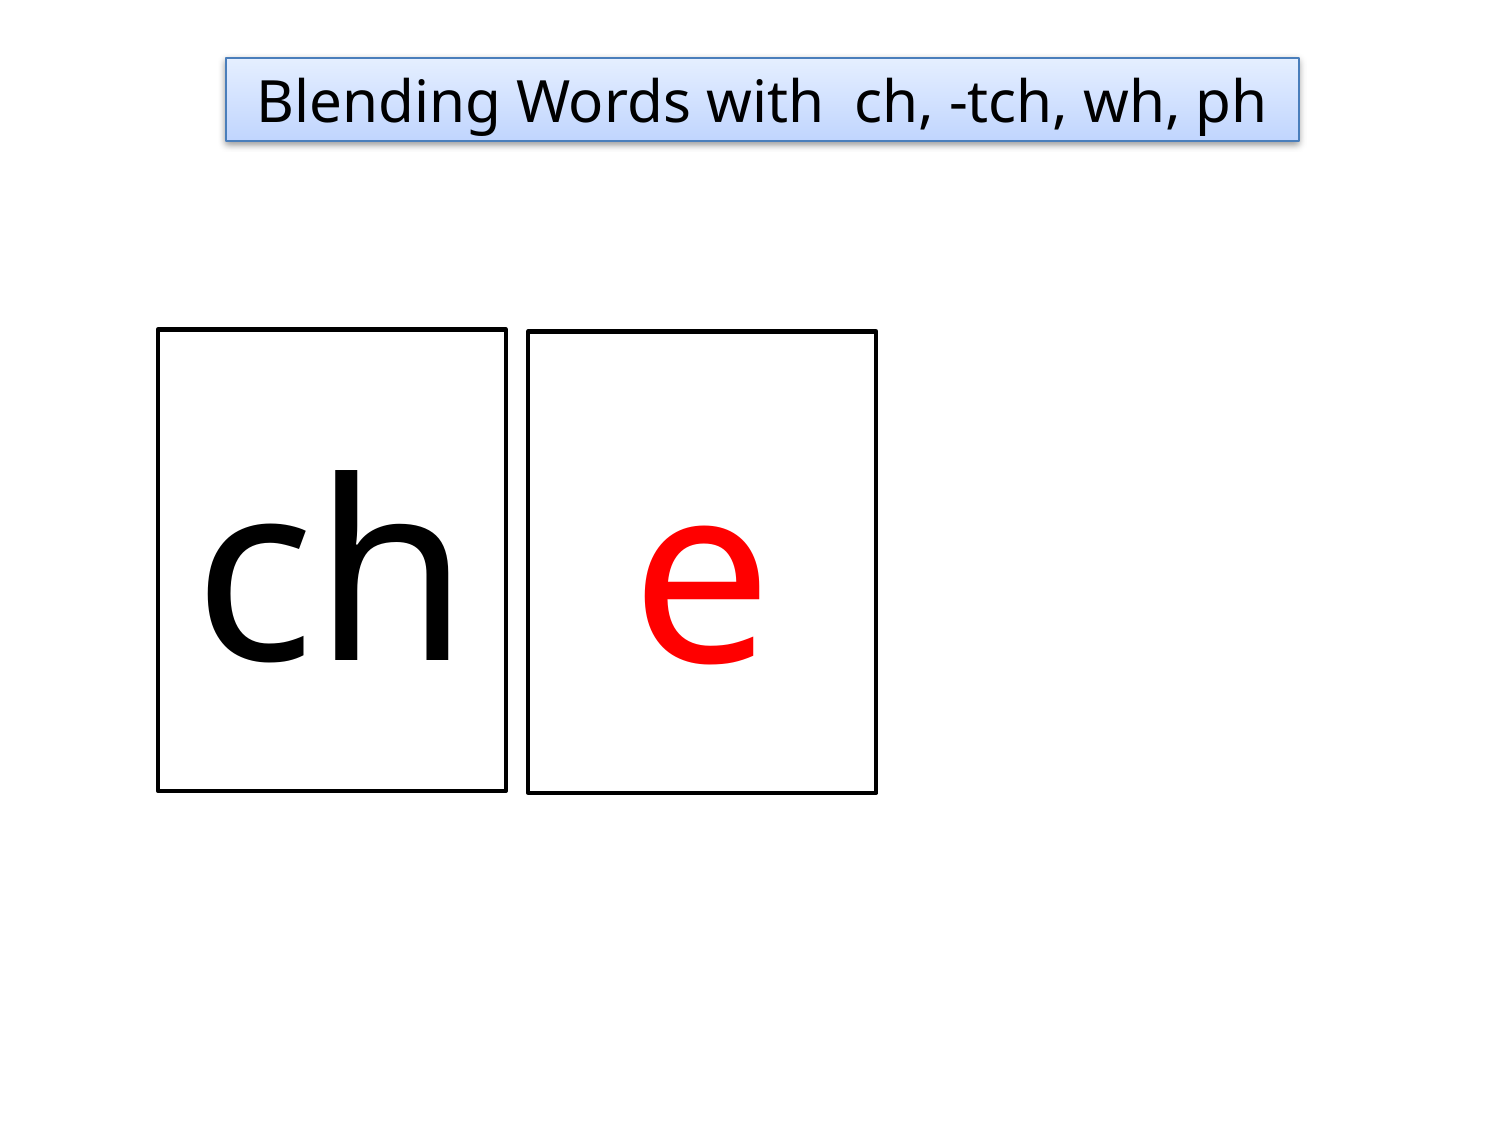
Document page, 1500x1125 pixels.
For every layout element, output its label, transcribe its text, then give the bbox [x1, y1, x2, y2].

text_box e [526, 329, 878, 795]
text_box ch [156, 327, 508, 793]
text_box Blending Words with ch, -tch, wh, ph [225, 57, 1300, 142]
